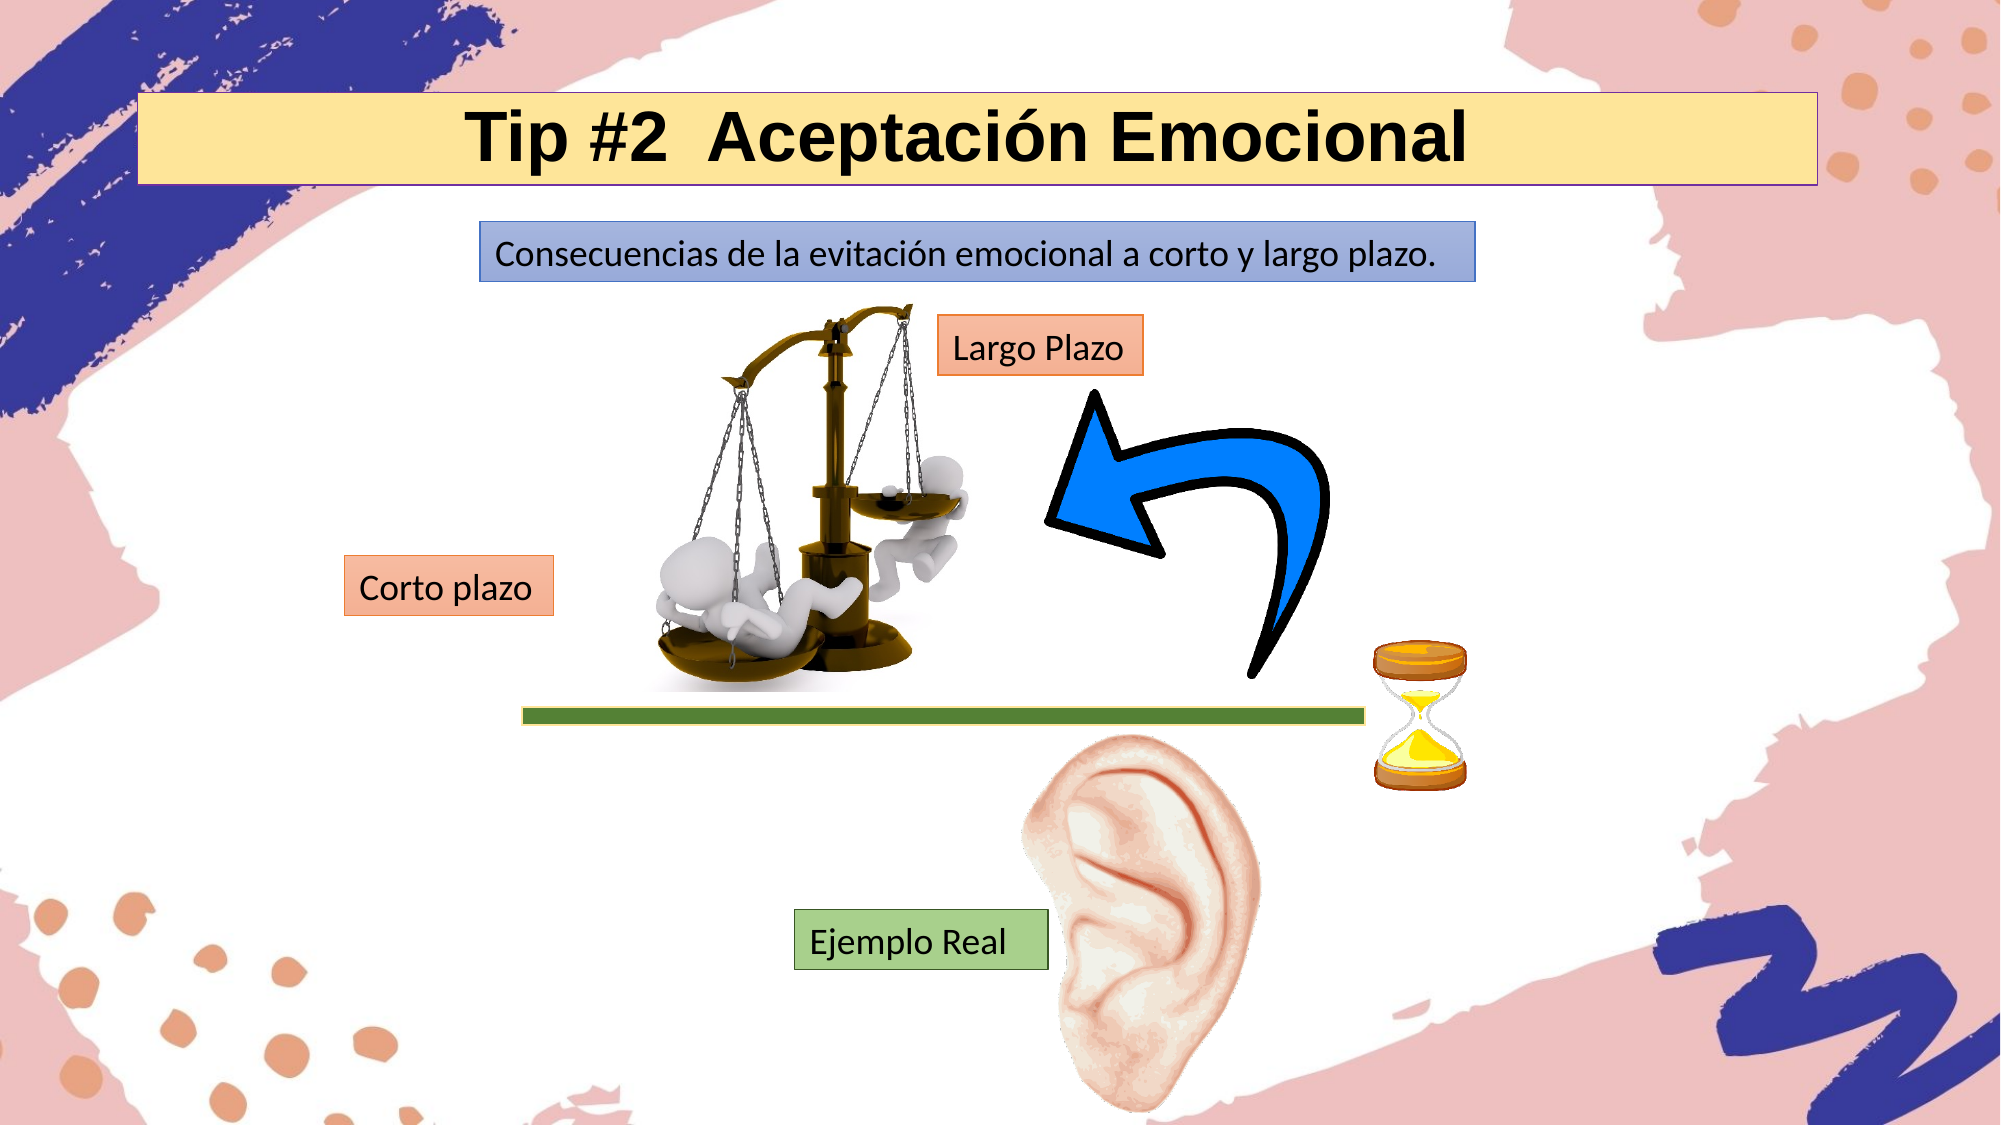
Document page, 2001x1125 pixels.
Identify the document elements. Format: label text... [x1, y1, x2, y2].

text_box Consecuencias de la evitación emocional a corto y largo plazo. [480, 221, 1476, 282]
text_box Largo Plazo [1021, 315, 1143, 376]
text_box Ejemplo Real [794, 909, 1011, 970]
text_box Corto plazo [344, 555, 554, 616]
title Tip #2 Aceptación Emocional [137, 92, 1818, 185]
text_box [521, 706, 1366, 726]
picture [0, 0, 2001, 1125]
